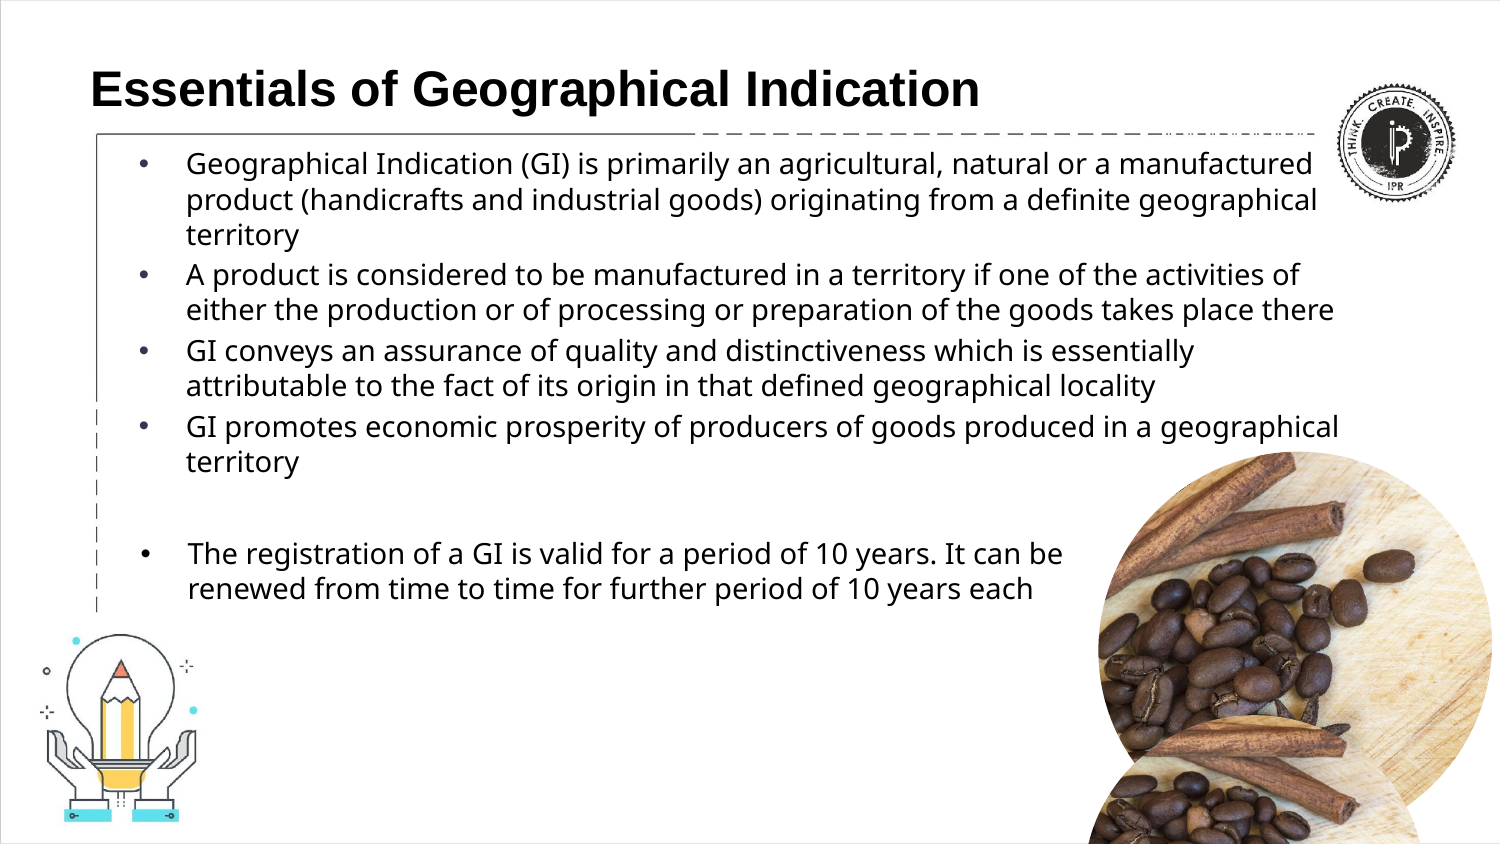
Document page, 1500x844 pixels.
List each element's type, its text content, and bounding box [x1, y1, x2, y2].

text_box Geographical Indication (GI) is primarily an agricultural, natural or a manufactured product (handicrafts and industrial goods) originating from a definite geographical territory A product is considered to be manufactured in a territory if one of the activities of either the production or of processing or preparation of the goods takes place there GI conveys an assurance of quality and distinctiveness which is essentially attributable to the fact of its origin in that defined geographical locality GI promotes economic prosperity of producers of goods produced in a geographical territory [123, 138, 1365, 529]
text_box The registration of a GI is valid for a period of 10 years. It can be renewed from time to time for further period of 10 years each [125, 528, 1091, 695]
picture [0, 0, 1500, 844]
title Essentials of Geographical Indication [75, 33, 1425, 139]
